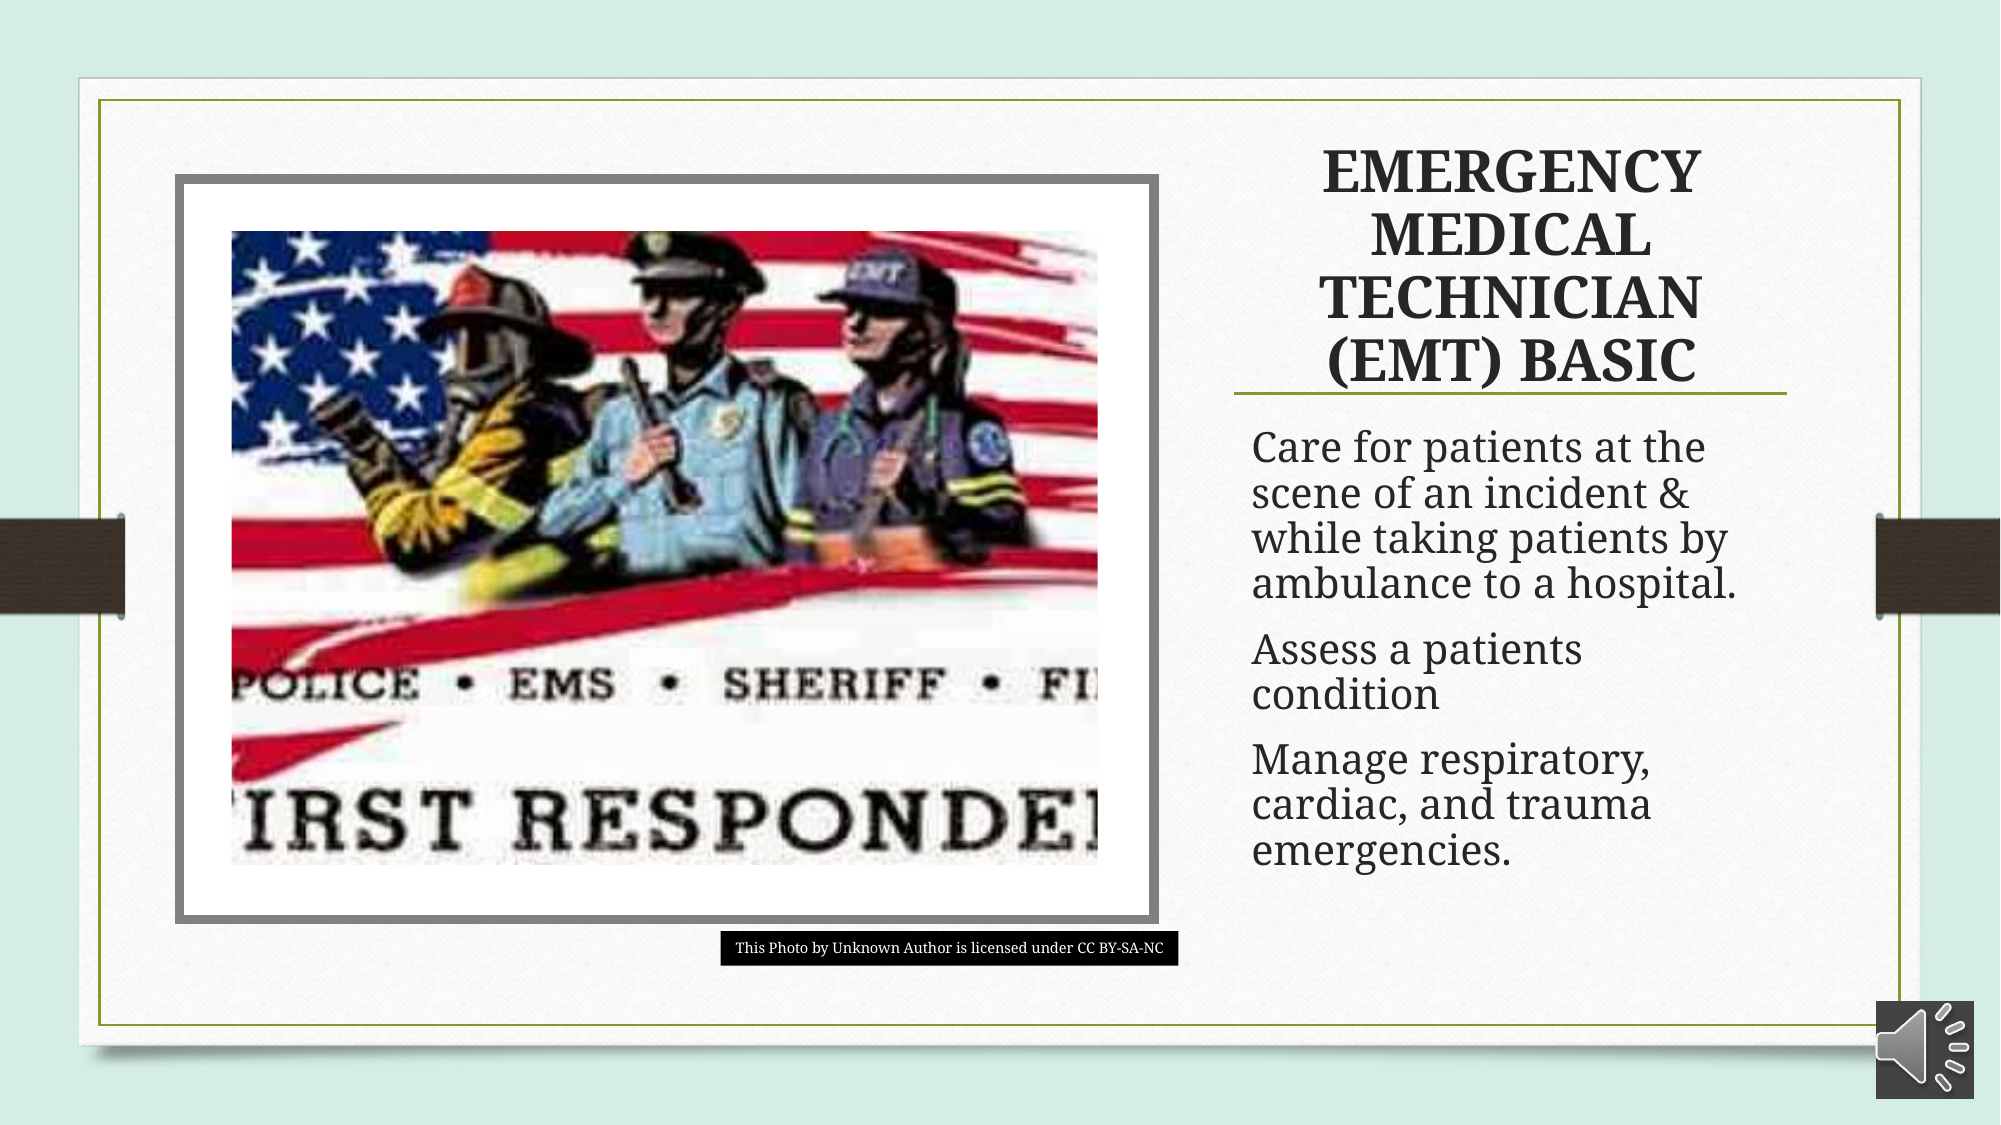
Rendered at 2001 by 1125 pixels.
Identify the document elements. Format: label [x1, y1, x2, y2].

picture [1874, 999, 1976, 1101]
picture [231, 231, 1098, 865]
text_box [0, 0, 2000, 1125]
